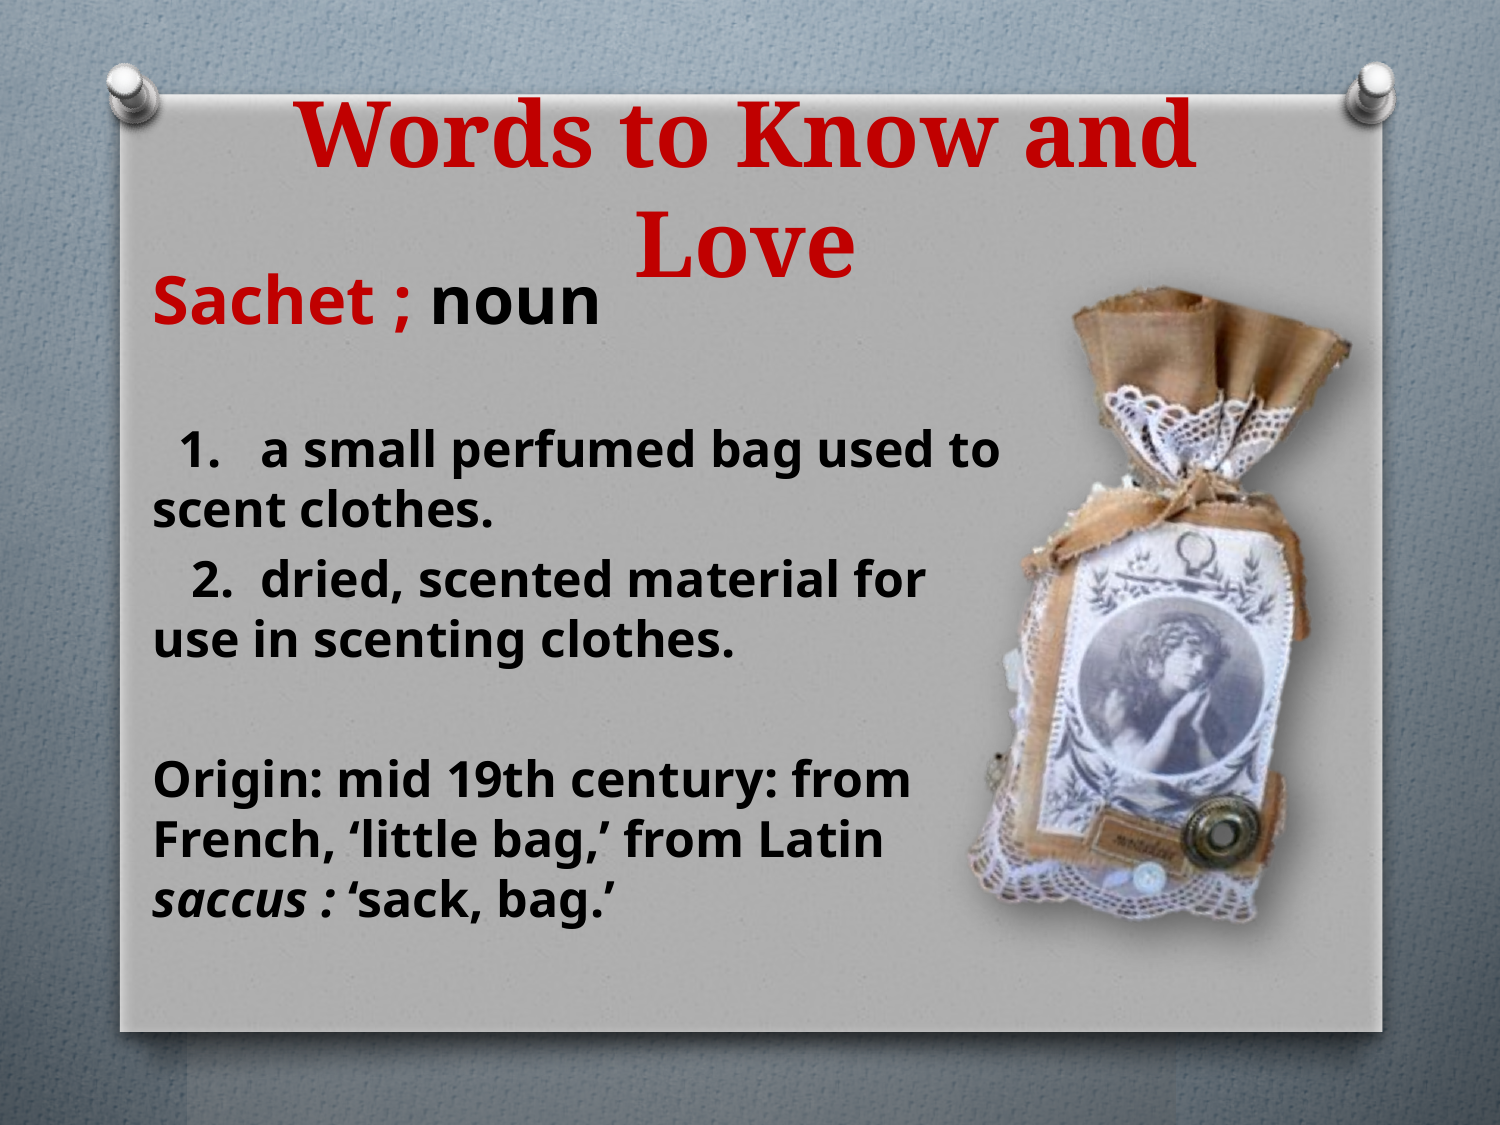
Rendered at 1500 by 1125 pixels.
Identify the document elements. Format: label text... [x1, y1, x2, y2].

picture [845, 176, 1498, 1049]
title Words to Know and Love [174, 87, 1318, 249]
picture [75, 29, 198, 153]
list Sachet ; noun 1. a small perfumed bag used to scent clothes. 2. dried, scented material for use in scenting clothes. Origin: mid 19th century: from French, ‘little bag,’ from Latin saccus : ‘sack, bag.’ [137, 249, 929, 938]
picture [1317, 35, 1439, 156]
